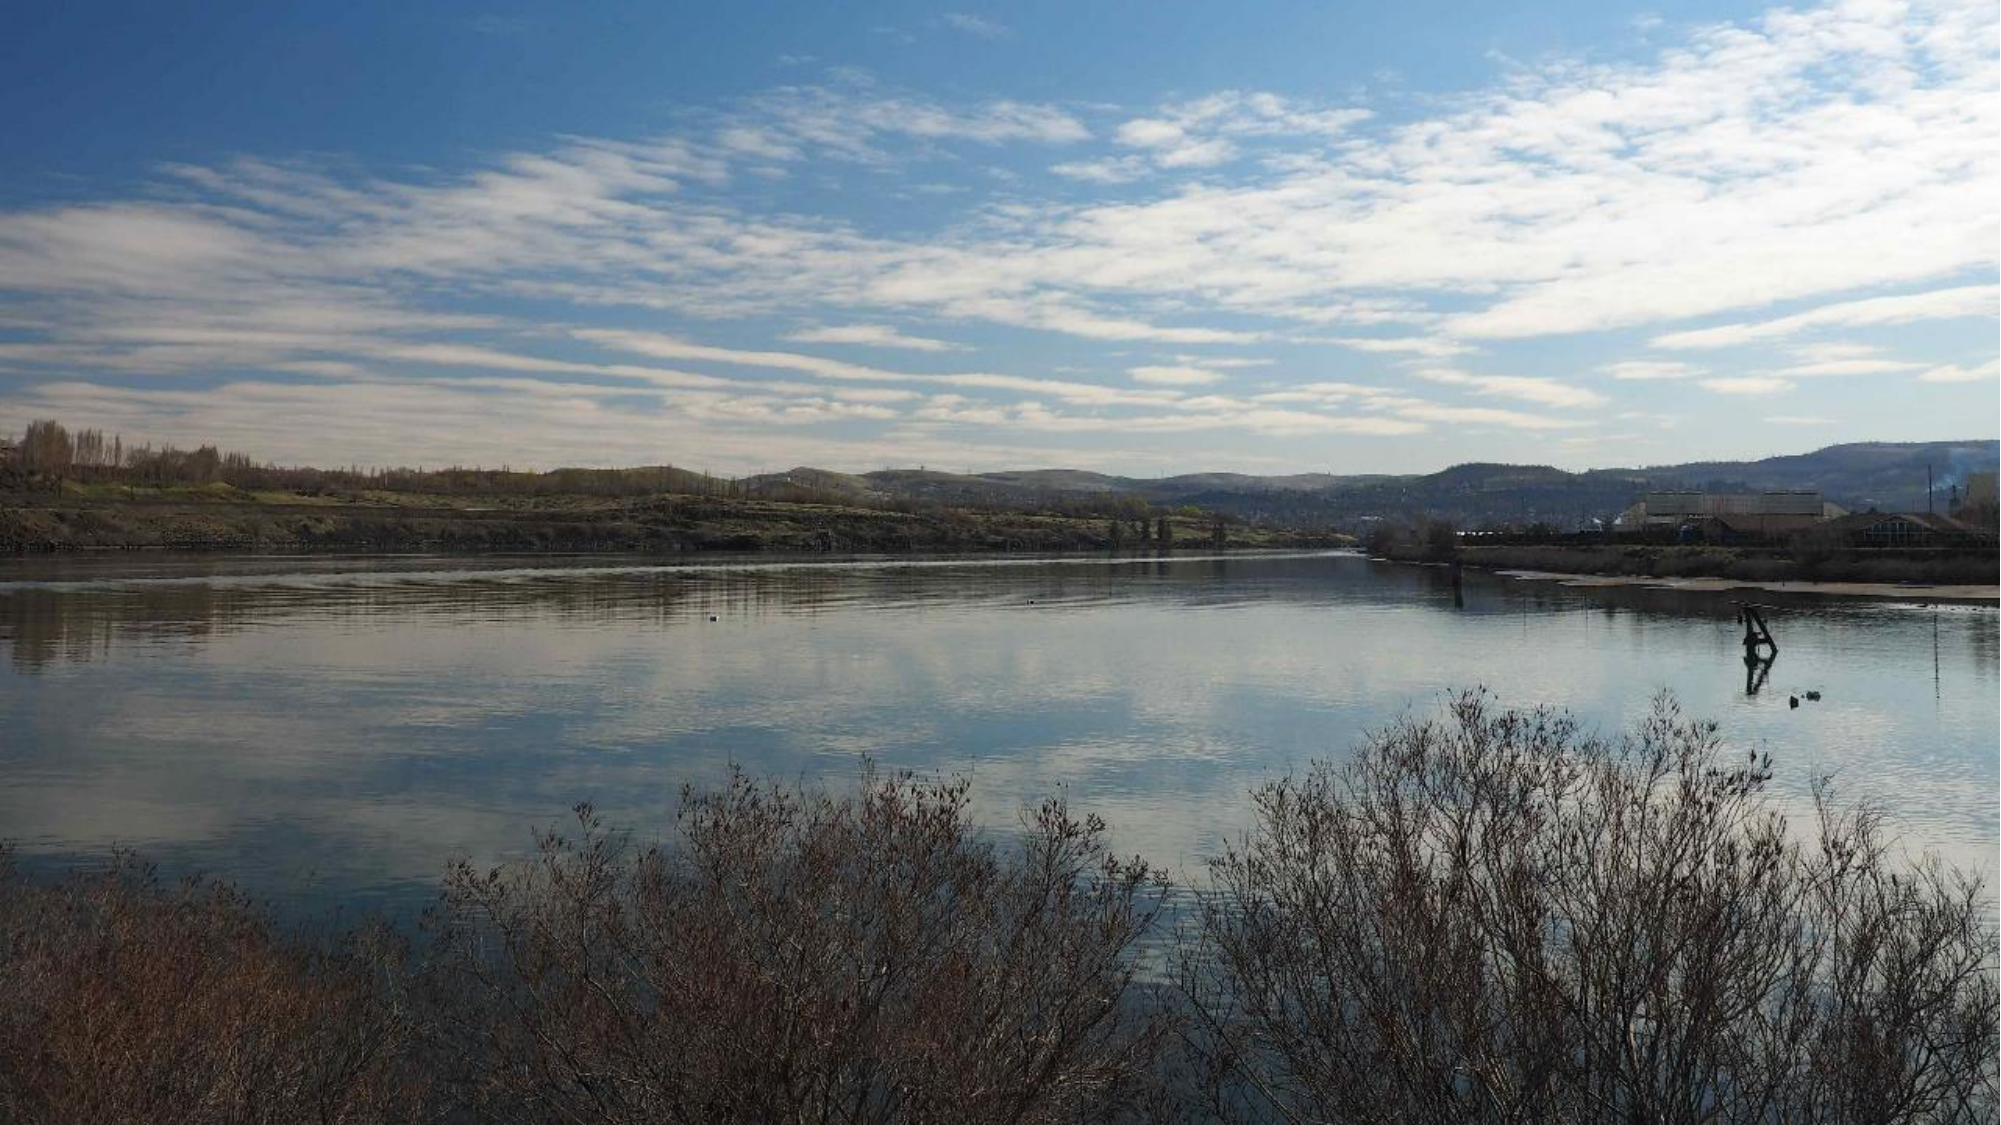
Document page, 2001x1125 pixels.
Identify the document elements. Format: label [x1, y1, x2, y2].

list [0, 0, 2000, 1125]
